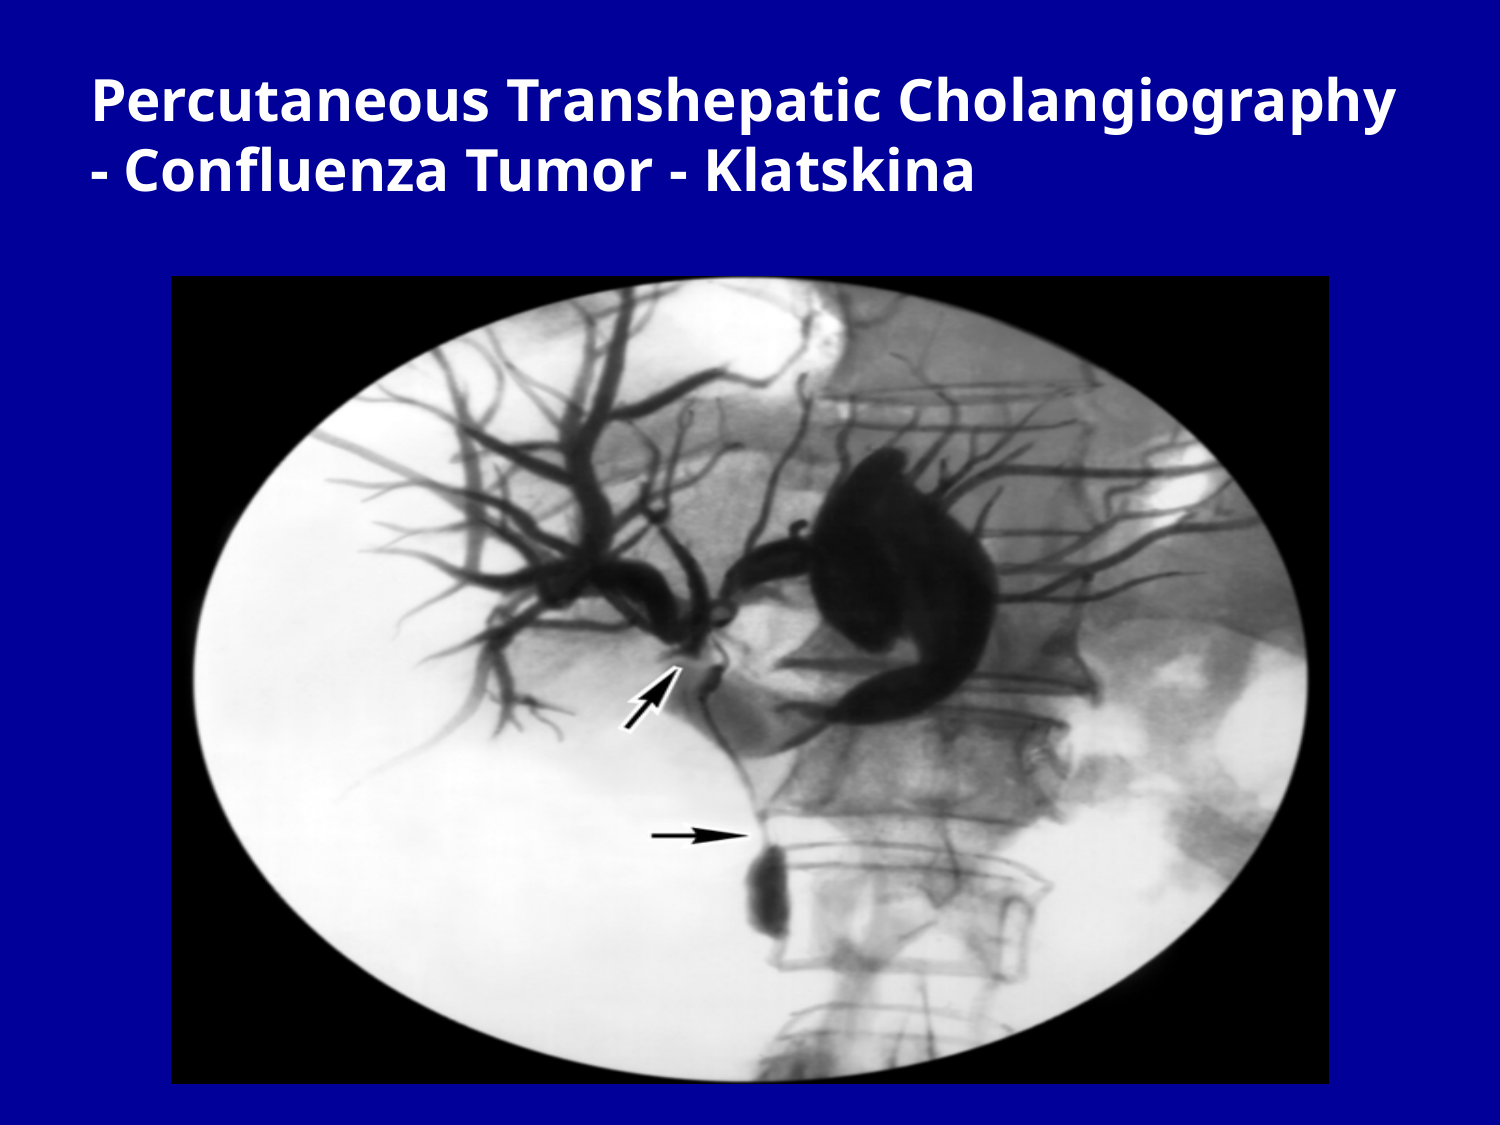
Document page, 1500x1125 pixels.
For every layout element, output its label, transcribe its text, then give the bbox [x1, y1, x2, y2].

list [171, 276, 1329, 1084]
title Percutaneous Transhepatic Cholangiography - Confluenza Tumor - Klatskina [75, 19, 1425, 247]
